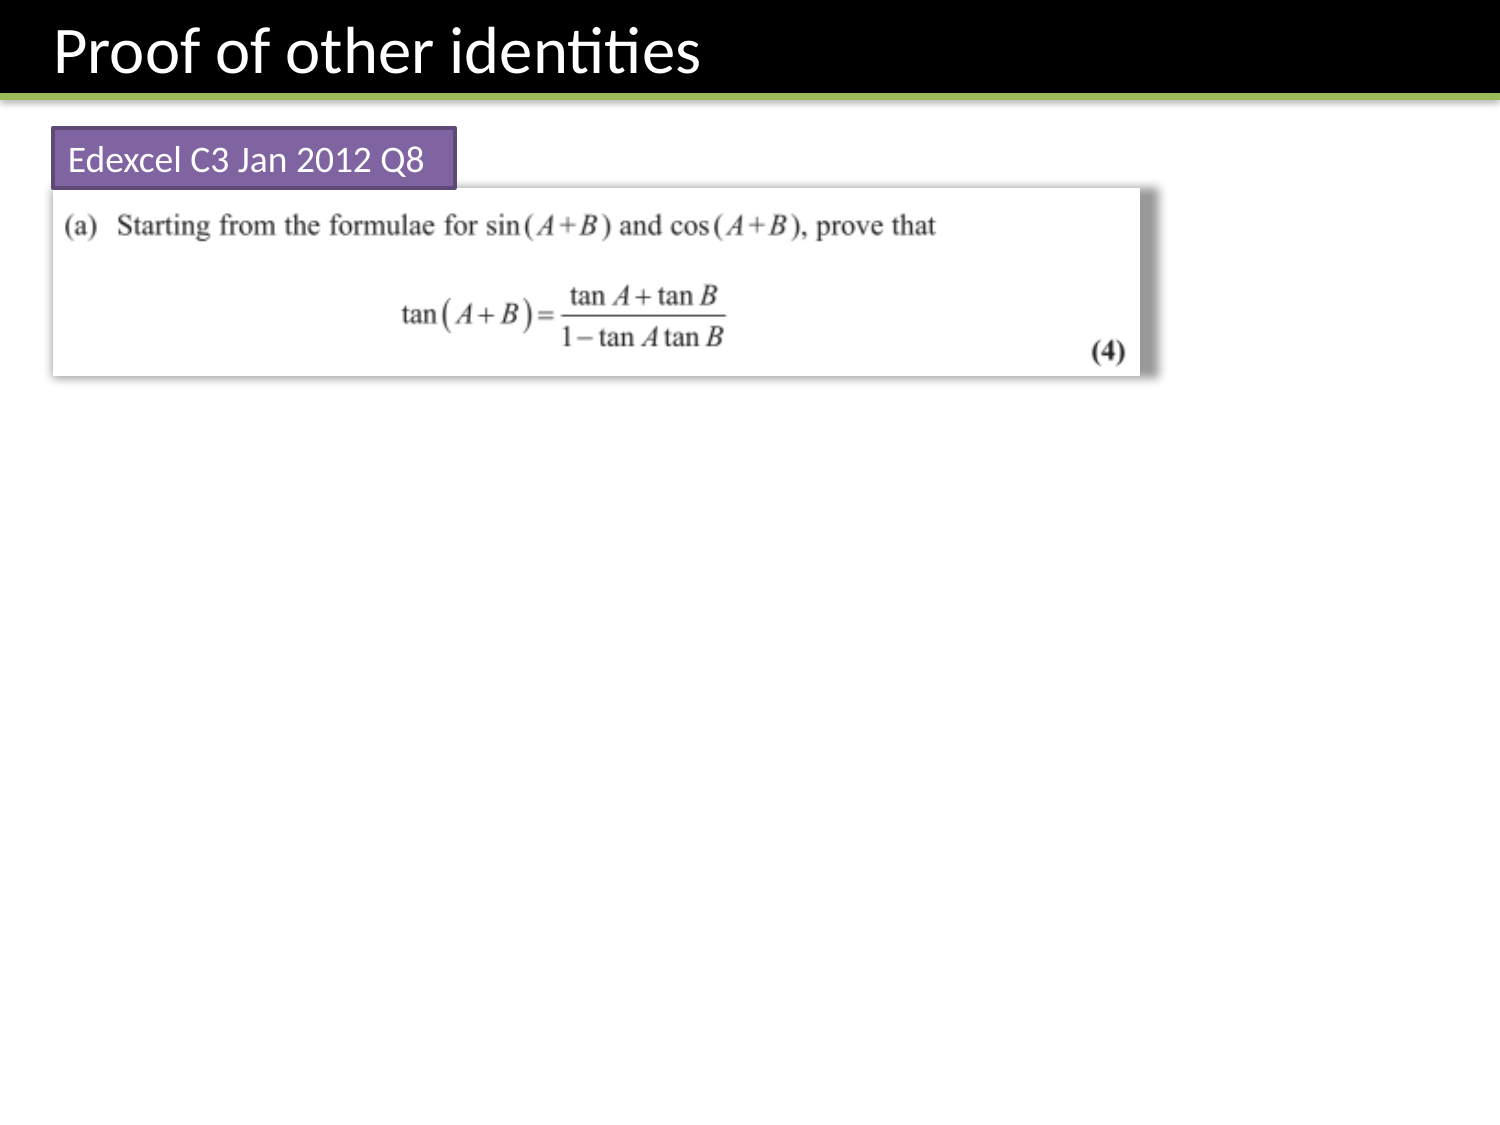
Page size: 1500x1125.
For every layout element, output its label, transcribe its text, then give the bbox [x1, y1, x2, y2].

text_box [0, 0, 1500, 97]
picture [52, 188, 1140, 376]
text_box Edexcel C3 Jan 2012 Q8 [51, 126, 457, 187]
